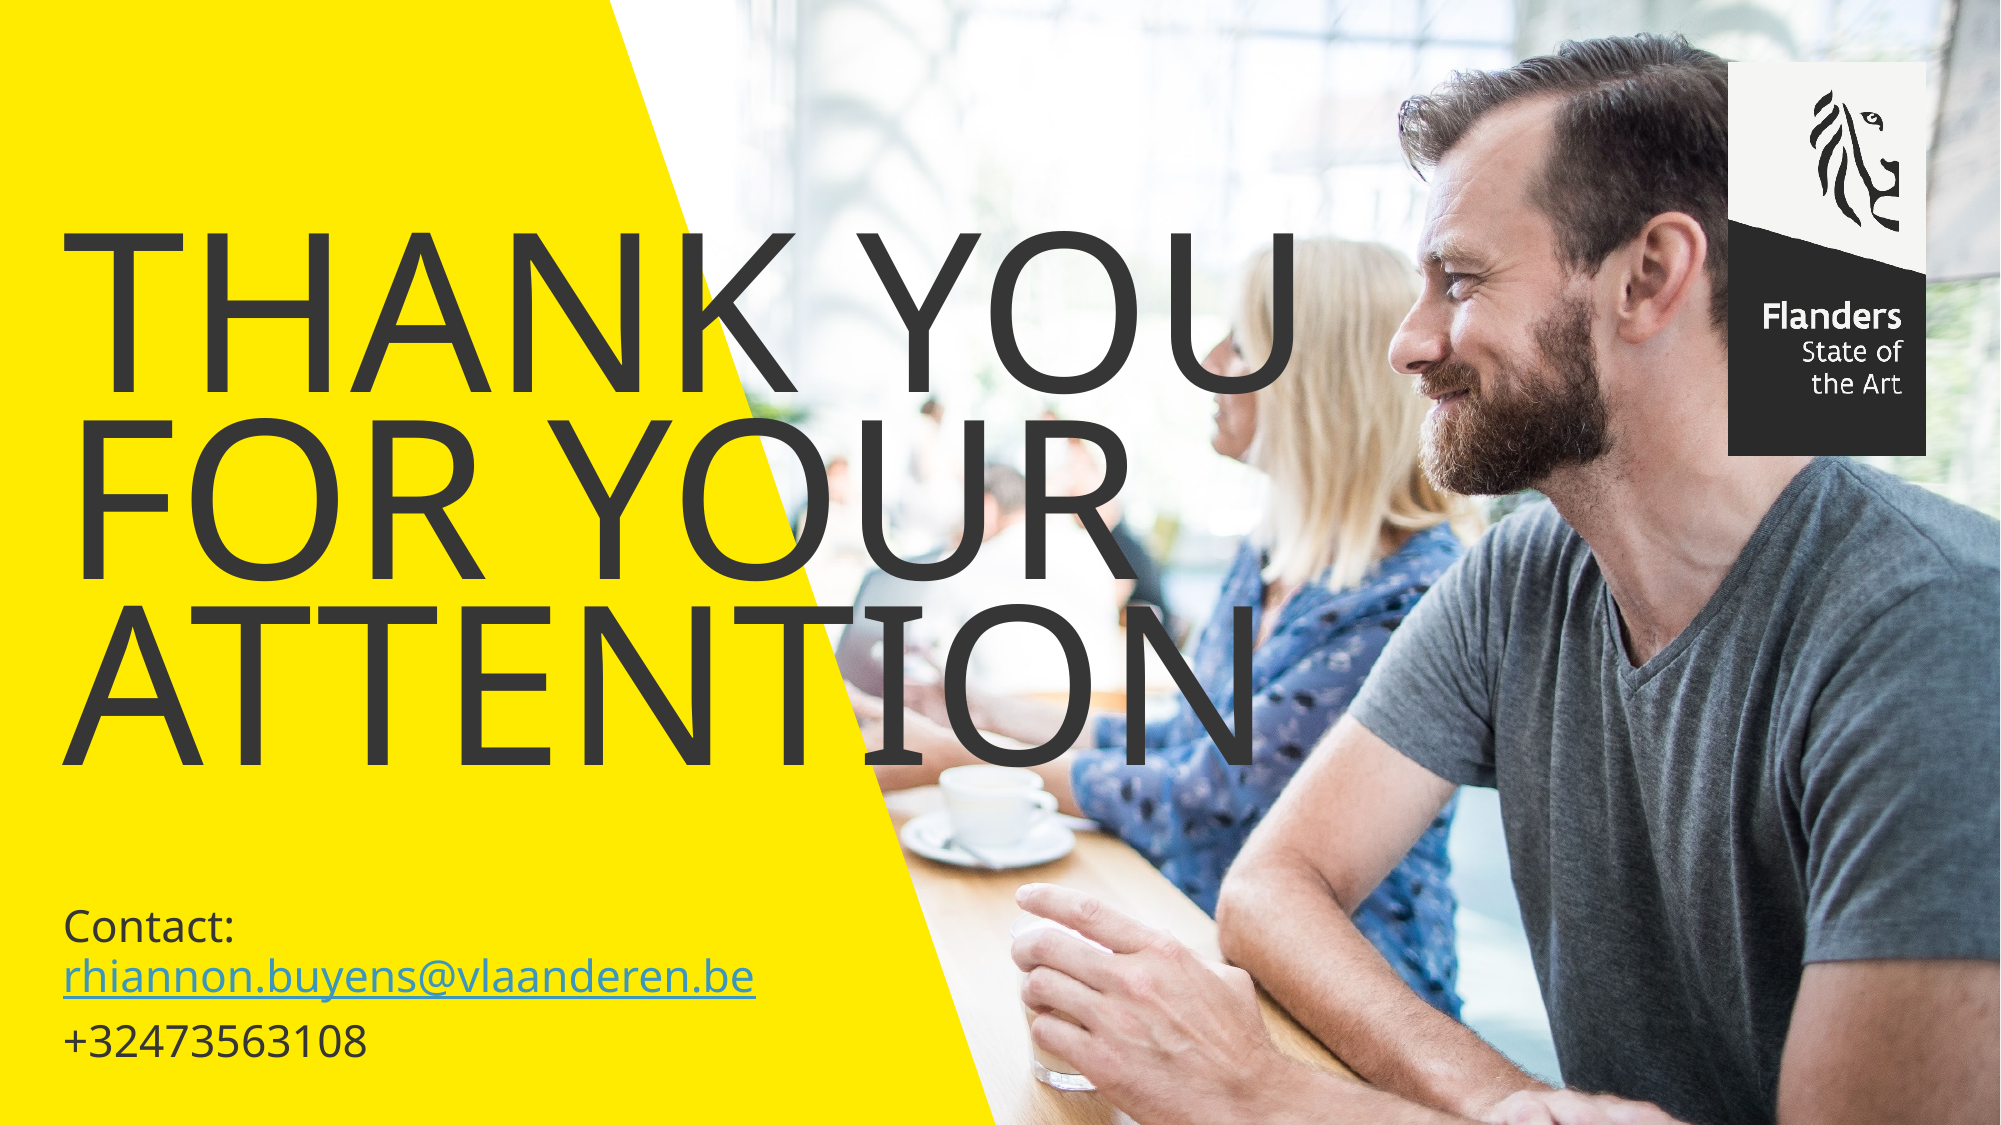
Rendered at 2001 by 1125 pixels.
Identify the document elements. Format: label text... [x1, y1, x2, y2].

title THANK YOU FOR YOUR ATTENTION [63, 0, 1421, 804]
subtitle Contact: rhiannon.buyens@vlaanderen.be +32473563108 [63, 805, 897, 1066]
picture [886, 0, 2001, 1125]
